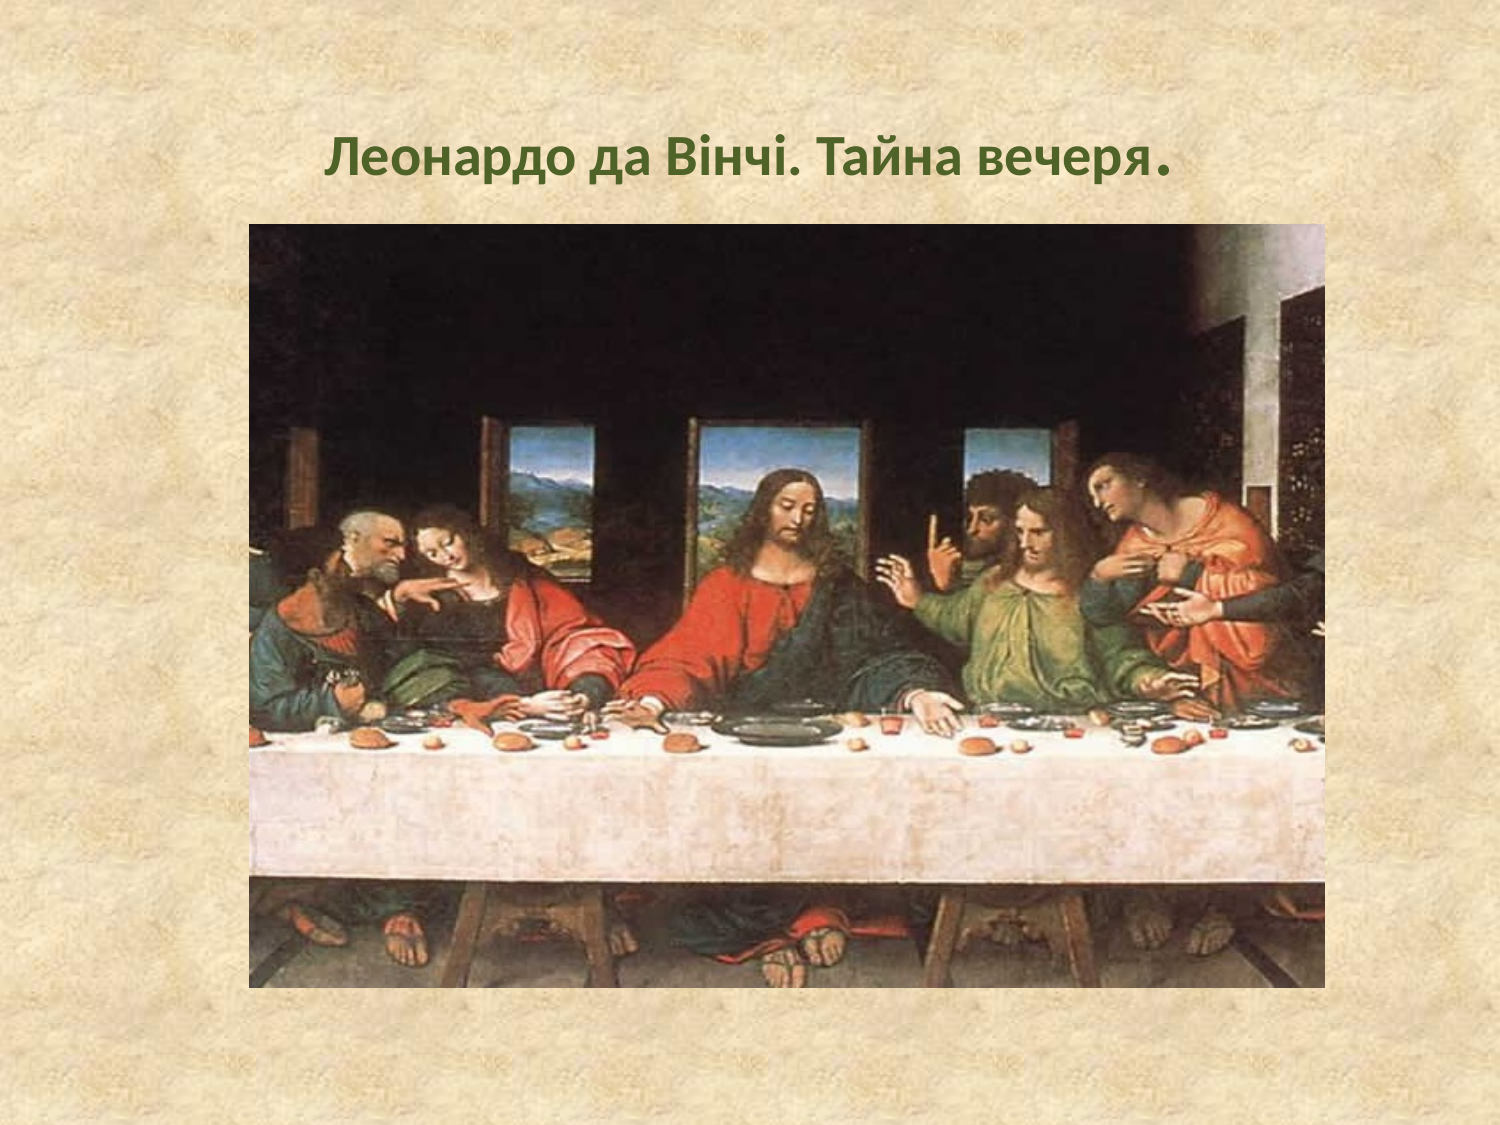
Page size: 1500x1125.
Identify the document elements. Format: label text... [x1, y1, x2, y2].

picture [0, 0, 1500, 1125]
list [249, 224, 1326, 988]
title Леонардо да Вінчі. Тайна вечеря. [75, 45, 1425, 233]
